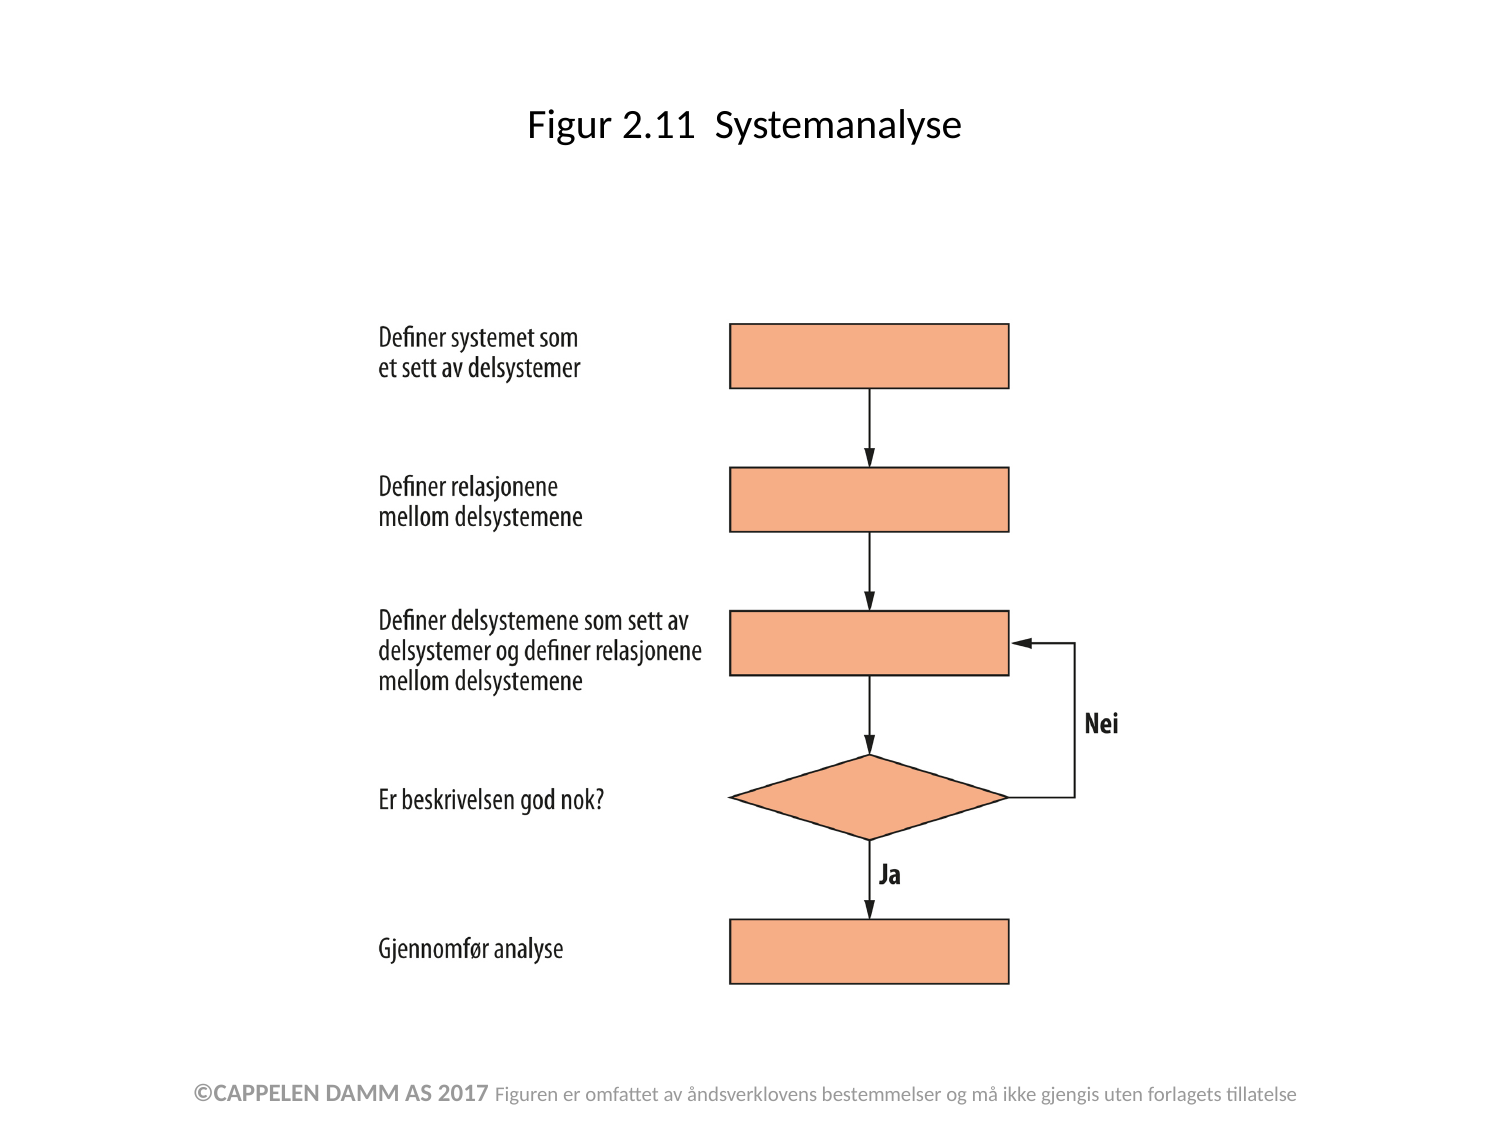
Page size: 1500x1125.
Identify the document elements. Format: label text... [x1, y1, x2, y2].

footer ©CAPPELEN DAMM AS 2017 Figuren er omfattet av åndsverklovens bestemmelser og må ikke gjengis uten forlagets tillatelse [13, 1082, 1477, 1125]
title Figur 2.11 Systemanalyse [13, 28, 1477, 216]
picture [369, 310, 1129, 999]
